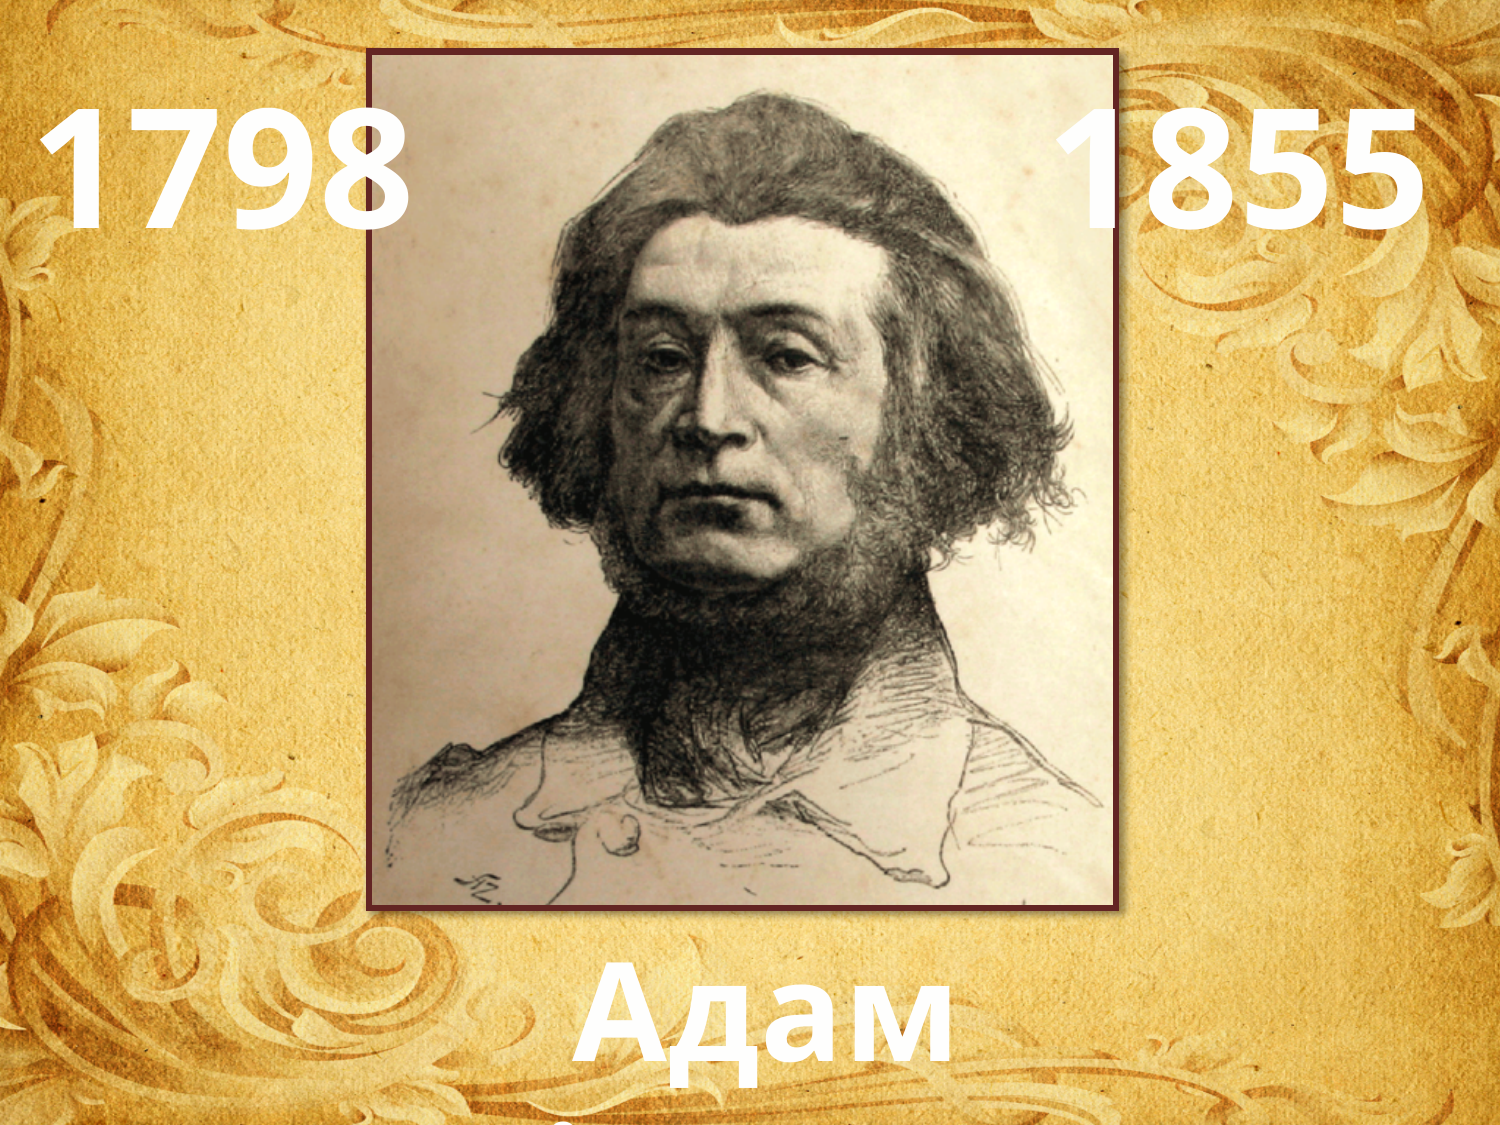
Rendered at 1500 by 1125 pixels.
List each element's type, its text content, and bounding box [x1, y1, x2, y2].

text_box 1855 [1115, 54, 1447, 270]
text_box Адам Міцкевич [336, 916, 1199, 1125]
text_box 1798 [16, 54, 369, 270]
picture [0, 0, 1500, 1125]
